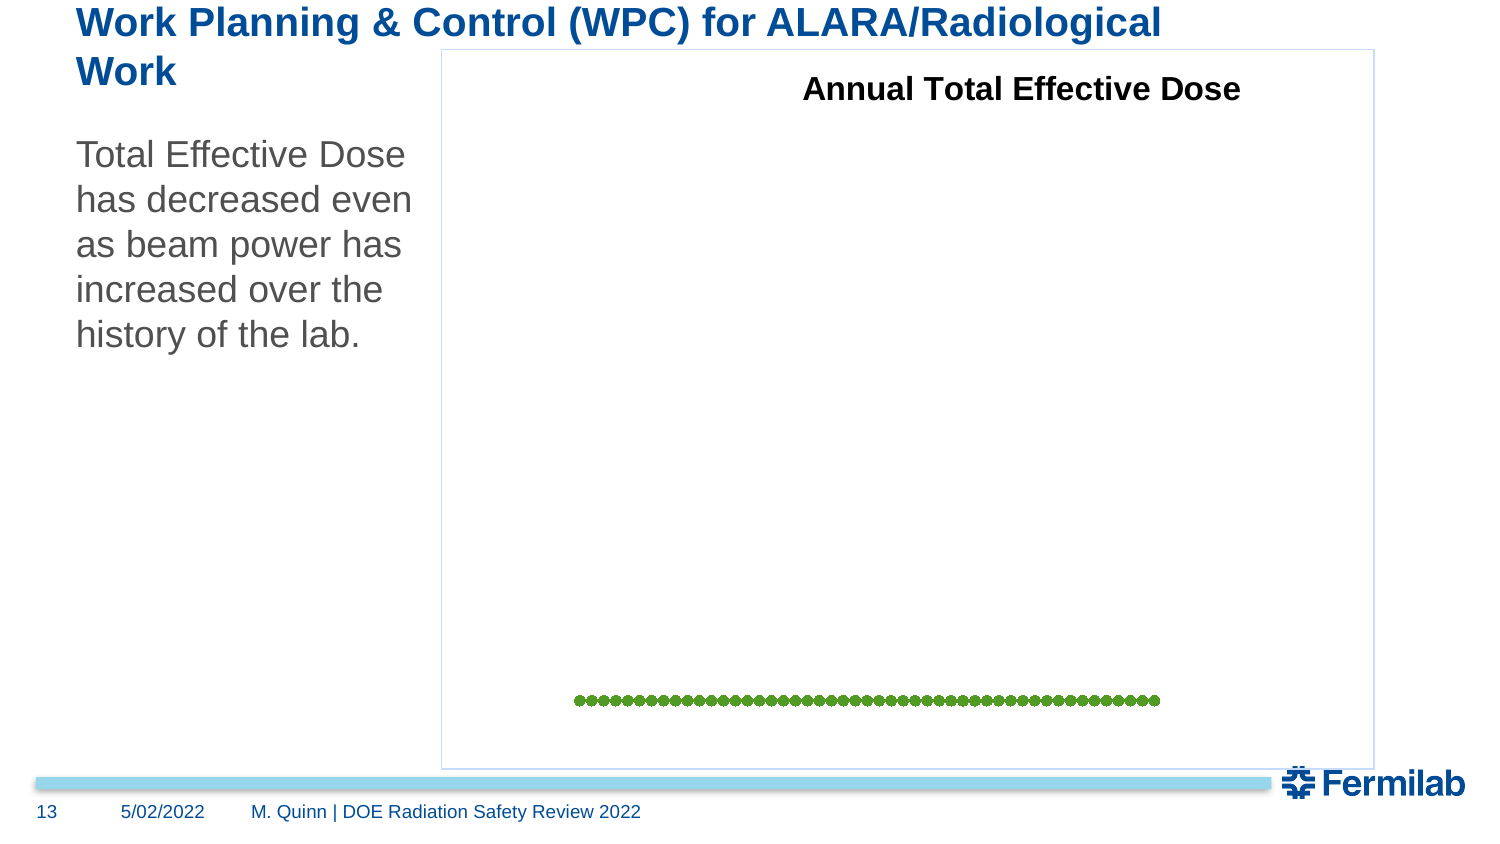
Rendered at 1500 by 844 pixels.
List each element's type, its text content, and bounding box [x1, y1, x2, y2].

list Total Effective Dose has decreased even as beam power has increased over the history of the lab. [75, 129, 435, 753]
slide_number 13 [36, 800, 105, 830]
footer M. Quinn | DOE Radiation Safety Review 2022 [251, 800, 1279, 831]
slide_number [120, 800, 232, 830]
chart [440, 48, 1376, 770]
picture [1282, 766, 1465, 799]
title Work Planning & Control (WPC) for ALARA/Radiological Work [75, 41, 1198, 94]
